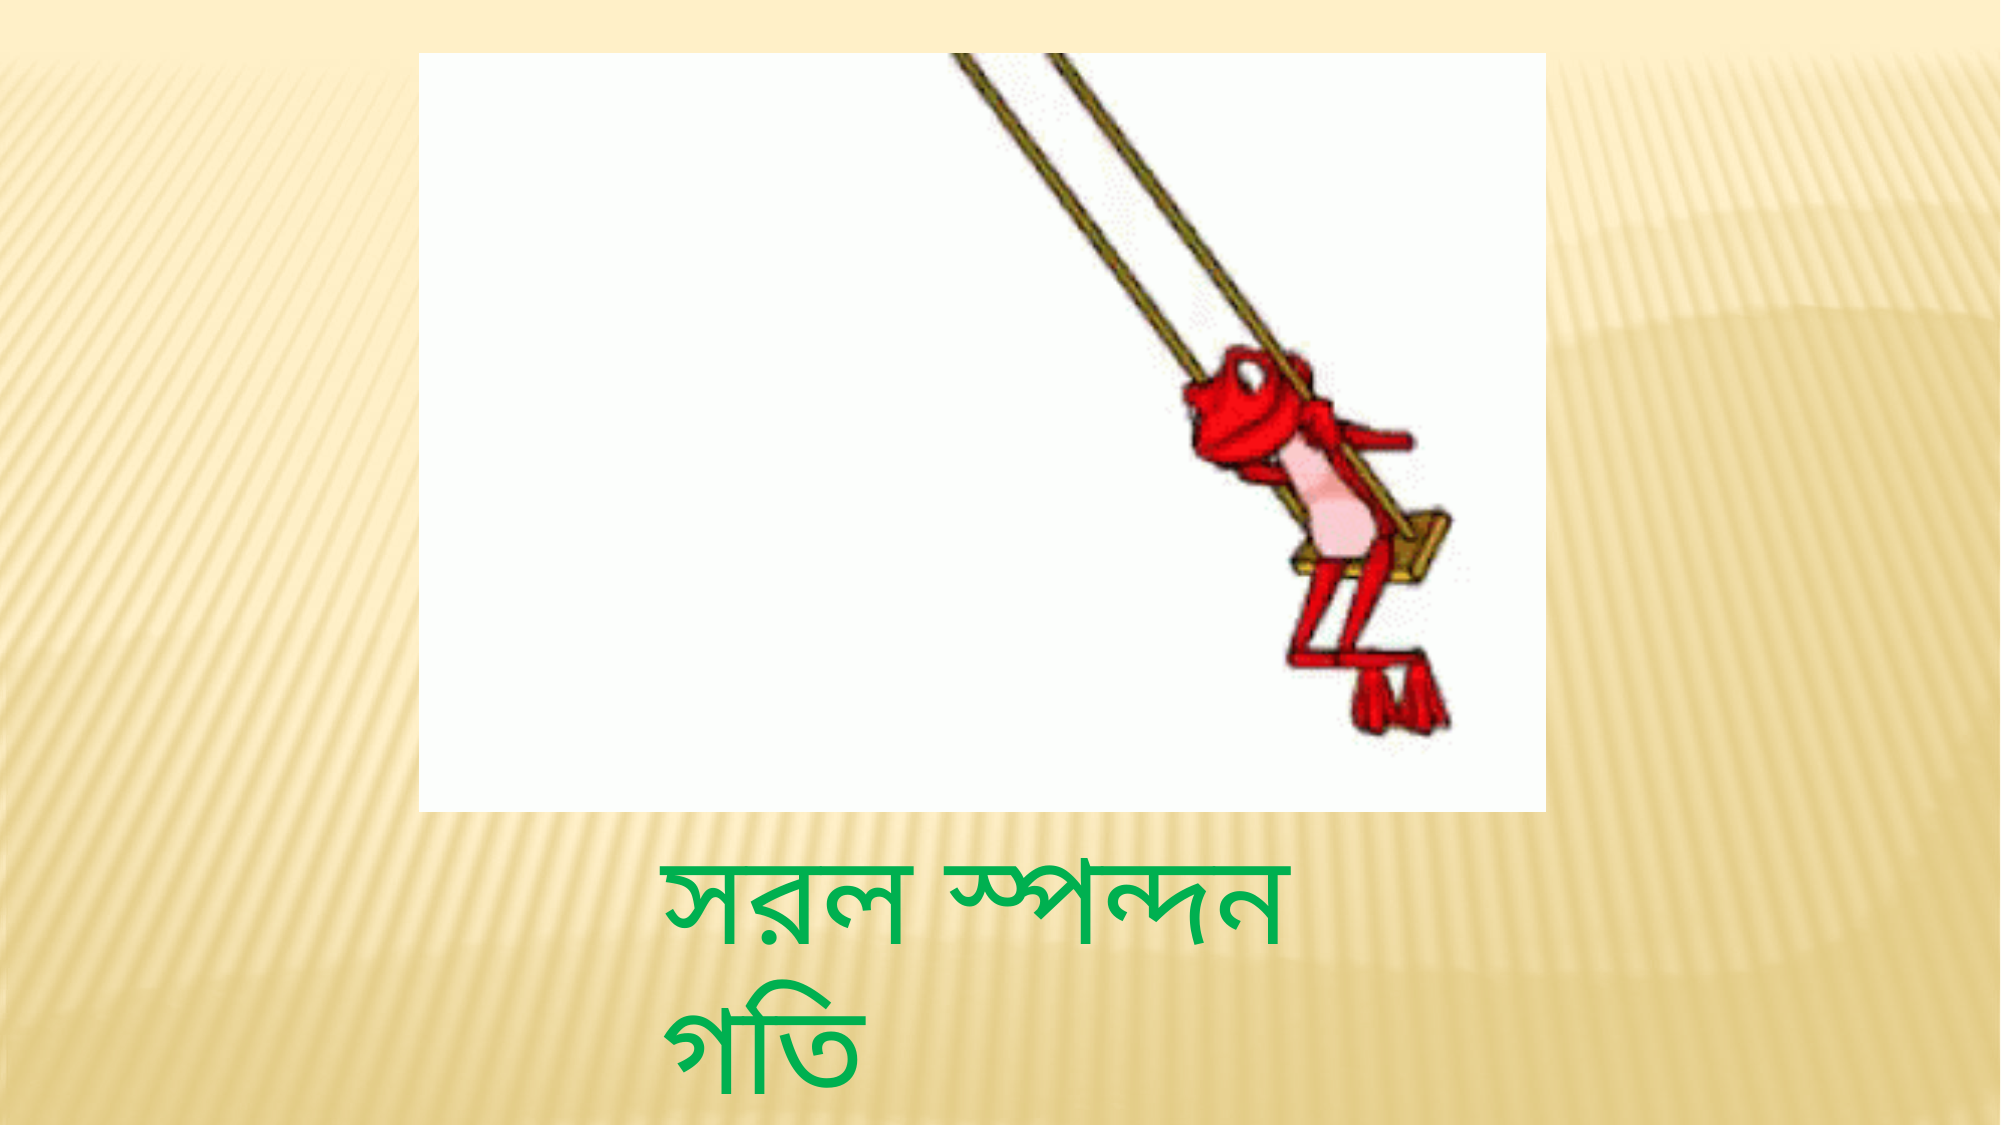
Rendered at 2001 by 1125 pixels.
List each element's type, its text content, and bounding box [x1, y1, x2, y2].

picture [418, 52, 1546, 813]
text_box সরল স্পন্দন গতি [646, 830, 1374, 1125]
